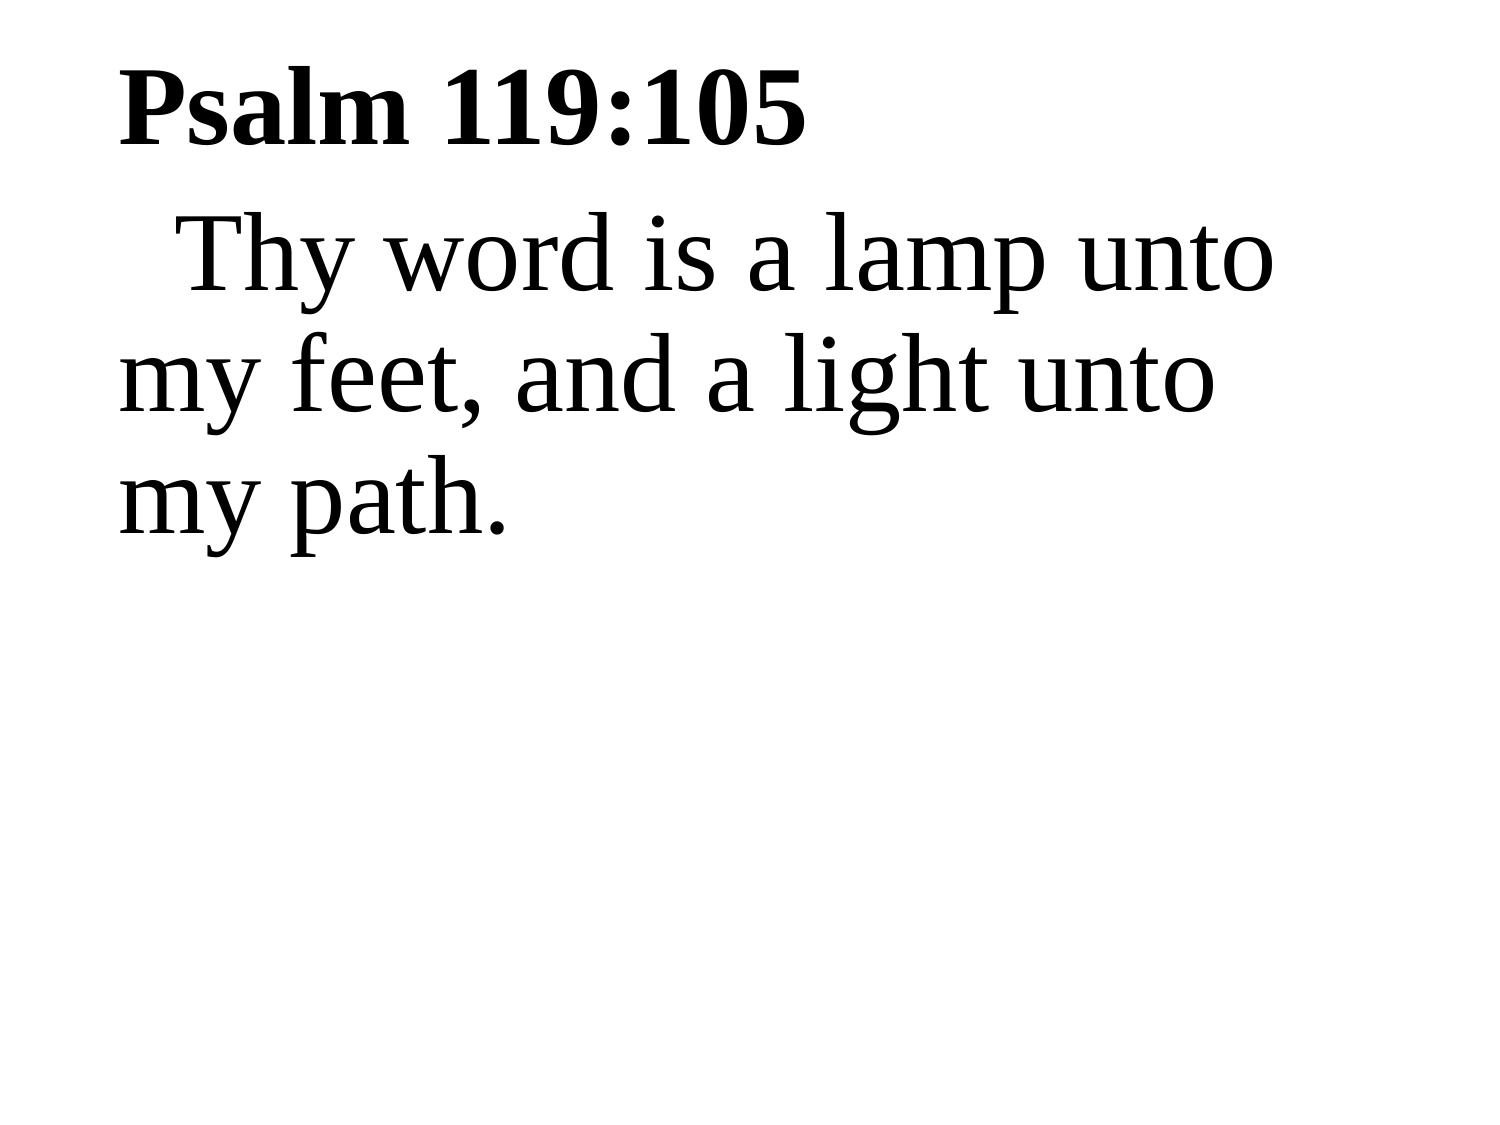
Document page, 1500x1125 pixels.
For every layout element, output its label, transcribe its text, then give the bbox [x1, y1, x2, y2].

list Thy word is a lamp unto my feet, and a light unto my path. [103, 185, 1397, 1061]
title Psalm 119:105 [103, 59, 1397, 158]
